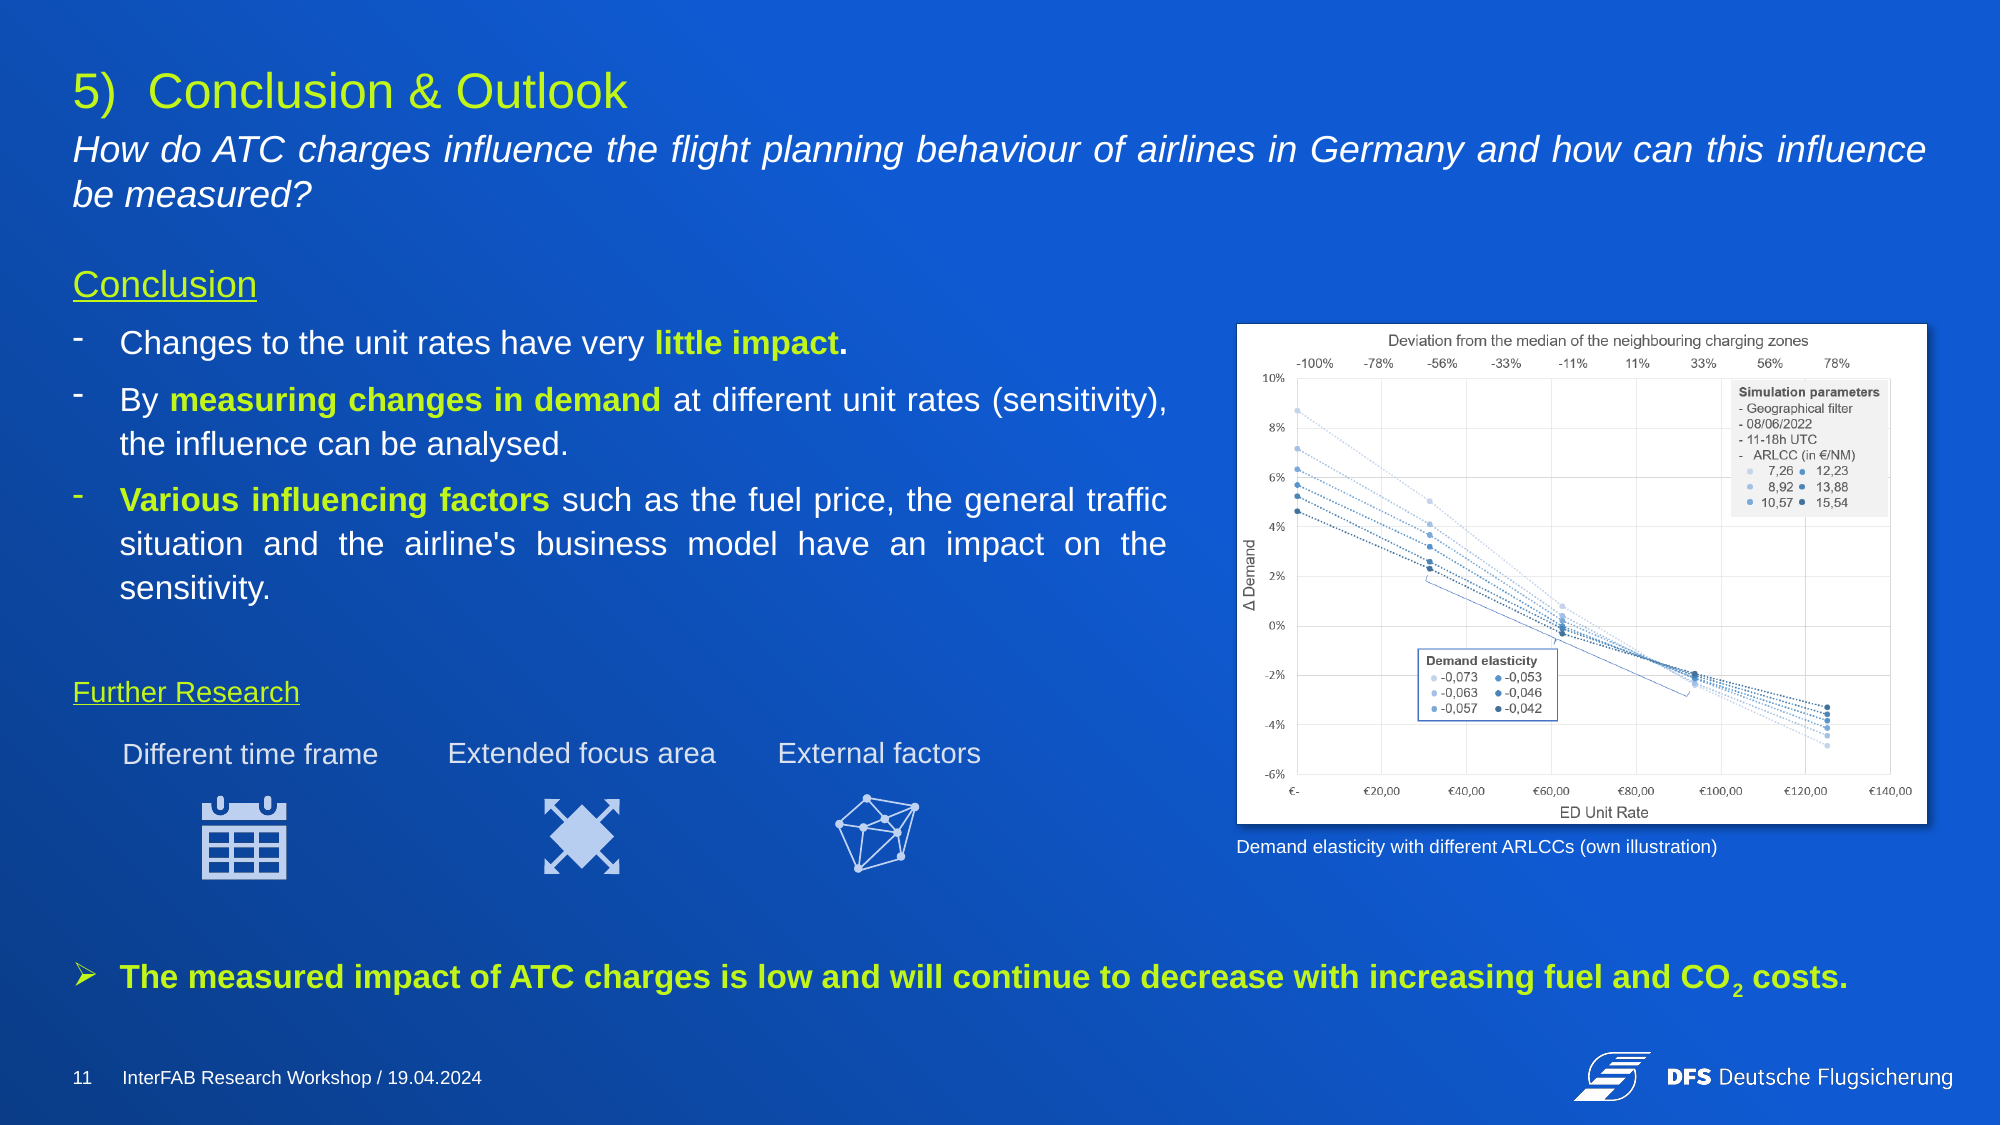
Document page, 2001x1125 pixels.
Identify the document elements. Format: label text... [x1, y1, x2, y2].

text_box Further Research [72, 669, 707, 734]
picture [184, 778, 304, 897]
slide_number 11 [72, 1065, 114, 1099]
text_box Demand elasticity with different ARLCCs (own illustration) [1236, 833, 1913, 858]
picture [1236, 323, 1928, 825]
text_box The measured impact of ATC charges is low and will continue to decrease with increasing fuel and CO2 costs. [72, 950, 1946, 1030]
text_box Different time frame [113, 734, 388, 771]
footer InterFAB Research Workshop / 19.04.2024 [122, 1065, 1515, 1099]
list Conclusion Changes to the unit rates have very little impact. By measuring changes in demand at different unit rates (sensitivity), the influence can be analysed. Various influencing factors such as the fuel price, the general traffic situation and the airline's business model have an impact on the sensitivity. [72, 255, 1169, 634]
text_box Extended focus area [445, 732, 719, 769]
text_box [835, 794, 920, 873]
picture [1573, 1052, 1952, 1101]
list How do ATC charges influence the flight planning behaviour of airlines in Germany and how can this influence be measured? [72, 124, 1928, 225]
text_box [543, 797, 621, 876]
title Conclusion & Outlook [72, 65, 1928, 124]
text_box External factors [742, 733, 1017, 770]
